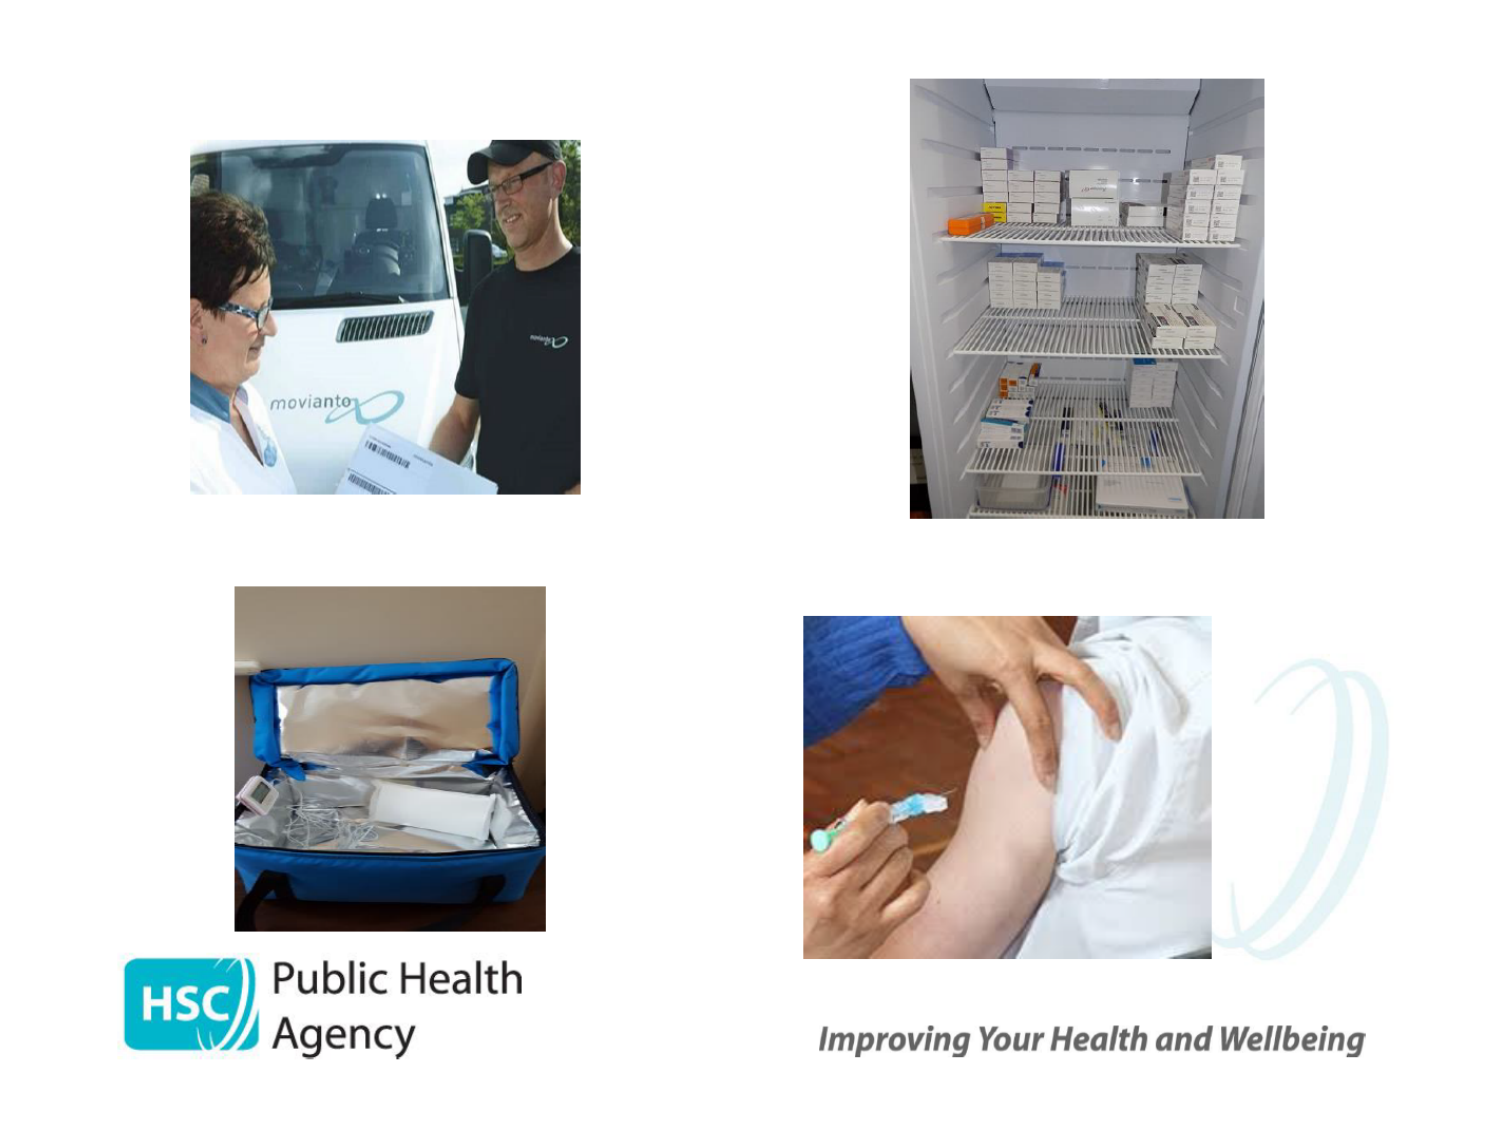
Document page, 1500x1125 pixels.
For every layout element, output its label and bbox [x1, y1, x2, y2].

picture [71, 47, 1447, 1091]
